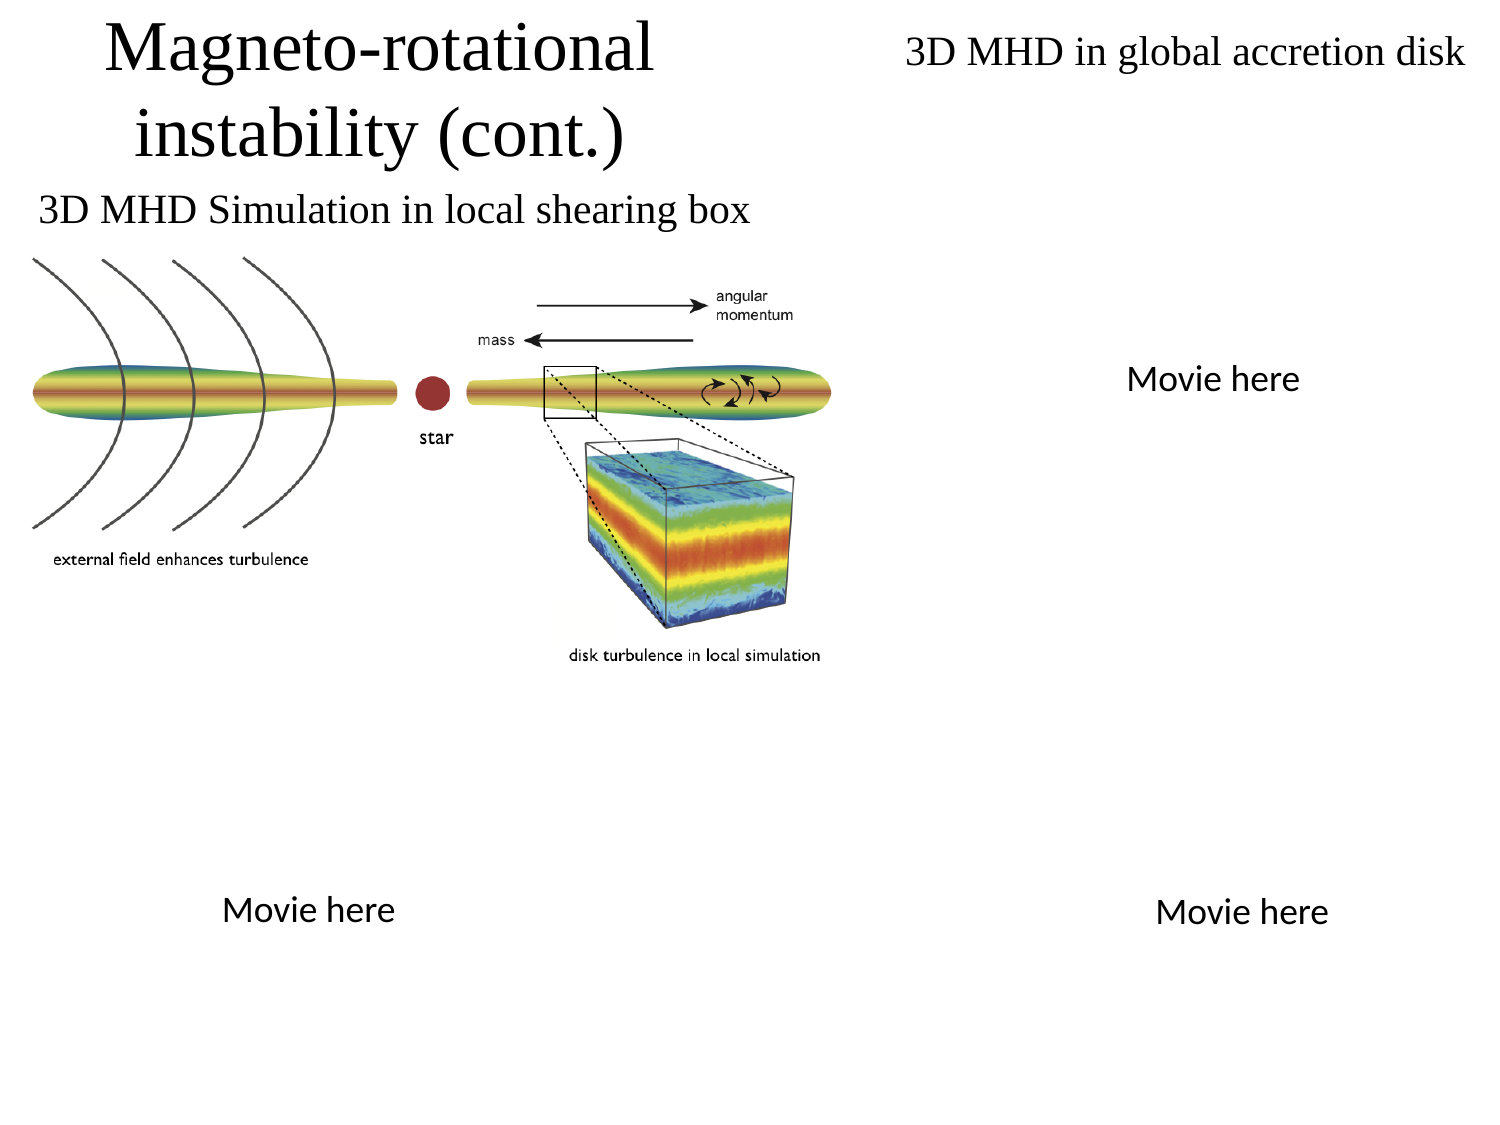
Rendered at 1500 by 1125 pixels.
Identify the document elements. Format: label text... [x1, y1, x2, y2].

text_box Movie here [207, 878, 411, 938]
picture [23, 232, 836, 683]
text_box 3D MHD in global accretion disk [890, 16, 1500, 82]
text_box Movie here [1111, 346, 1316, 407]
title Magneto-rotational instability (cont.) [0, 0, 801, 179]
text_box 3D MHD Simulation in local shearing box [23, 174, 793, 232]
text_box Movie here [1140, 879, 1345, 940]
